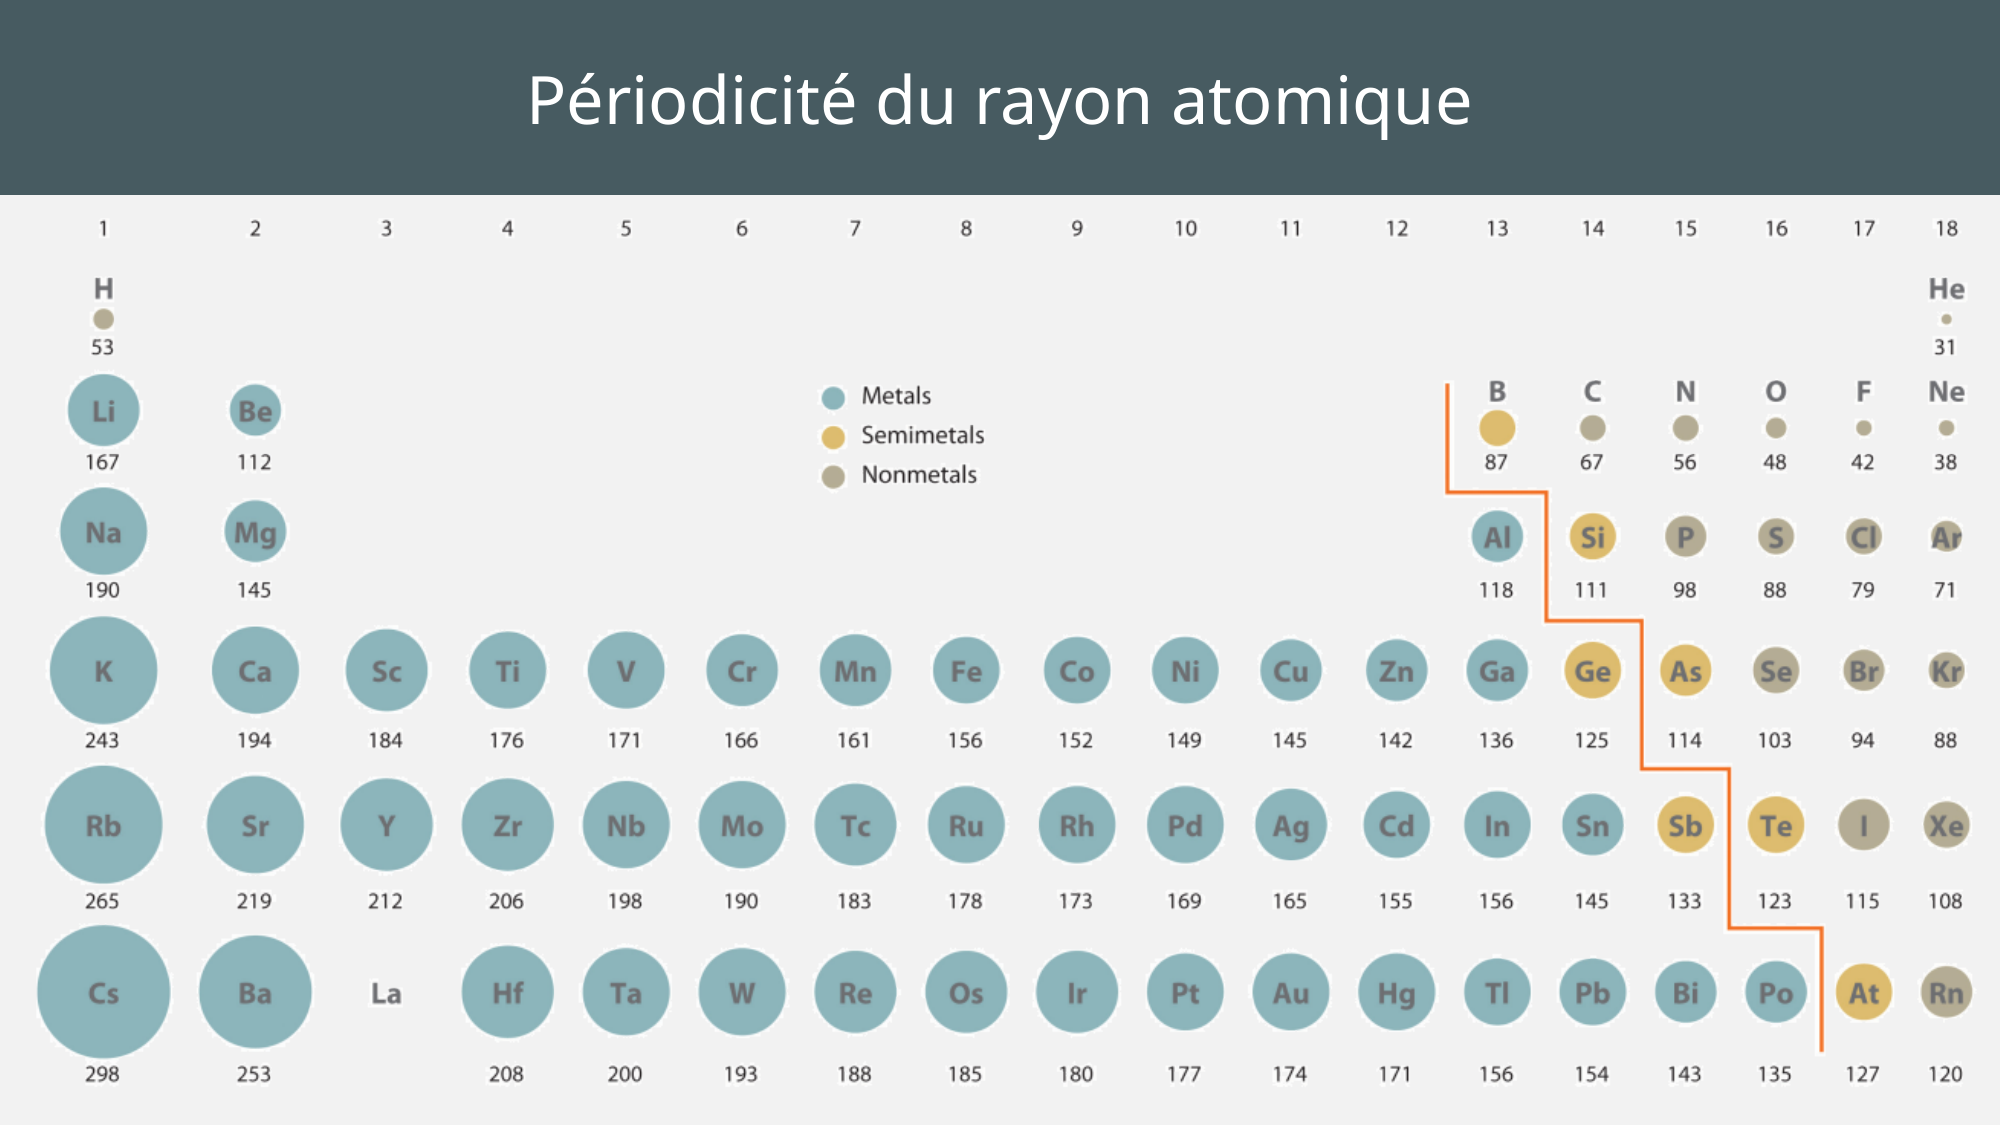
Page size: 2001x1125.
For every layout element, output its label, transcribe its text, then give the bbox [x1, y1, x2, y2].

text_box Périodicité du rayon atomique [0, 0, 2000, 196]
picture [35, 194, 2000, 1101]
